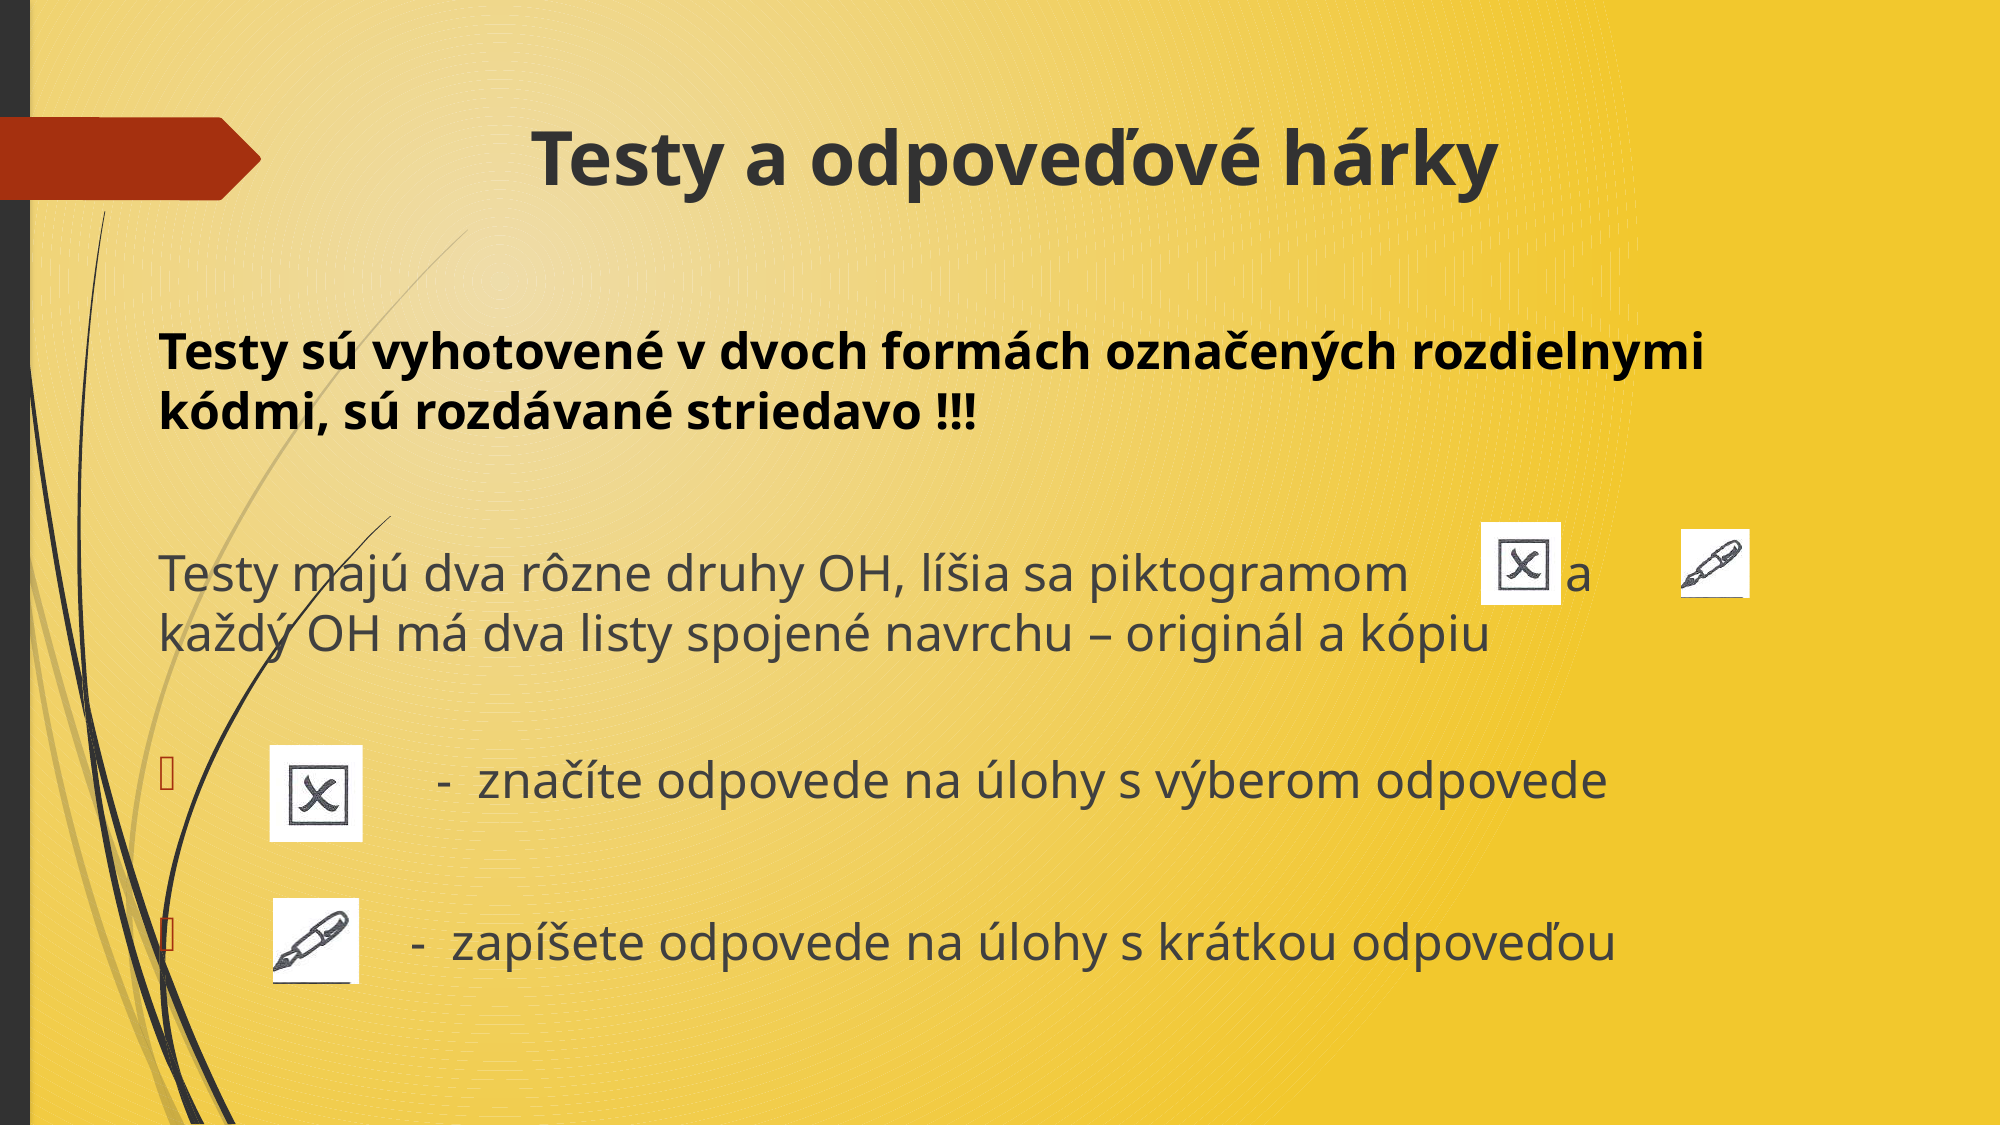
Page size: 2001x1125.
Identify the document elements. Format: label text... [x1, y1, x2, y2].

title Testy a odpoveďové hárky [143, 102, 1888, 312]
picture [1680, 529, 1750, 598]
picture [269, 745, 363, 842]
picture [272, 898, 360, 985]
picture [1480, 522, 1562, 606]
list Testy sú vyhotovené v dvoch formách označených rozdielnymi kódmi, sú rozdávané striedavo !!! Testy majú dva rôzne druhy OH, líšia sa piktogramom a , každý OH má dva listy spojené navrchu – originál a kópiu - značíte odpovede na úlohy s výberom odpovede - zapíšete odpovede na úlohy s krátkou odpoveďou [143, 312, 1888, 1125]
